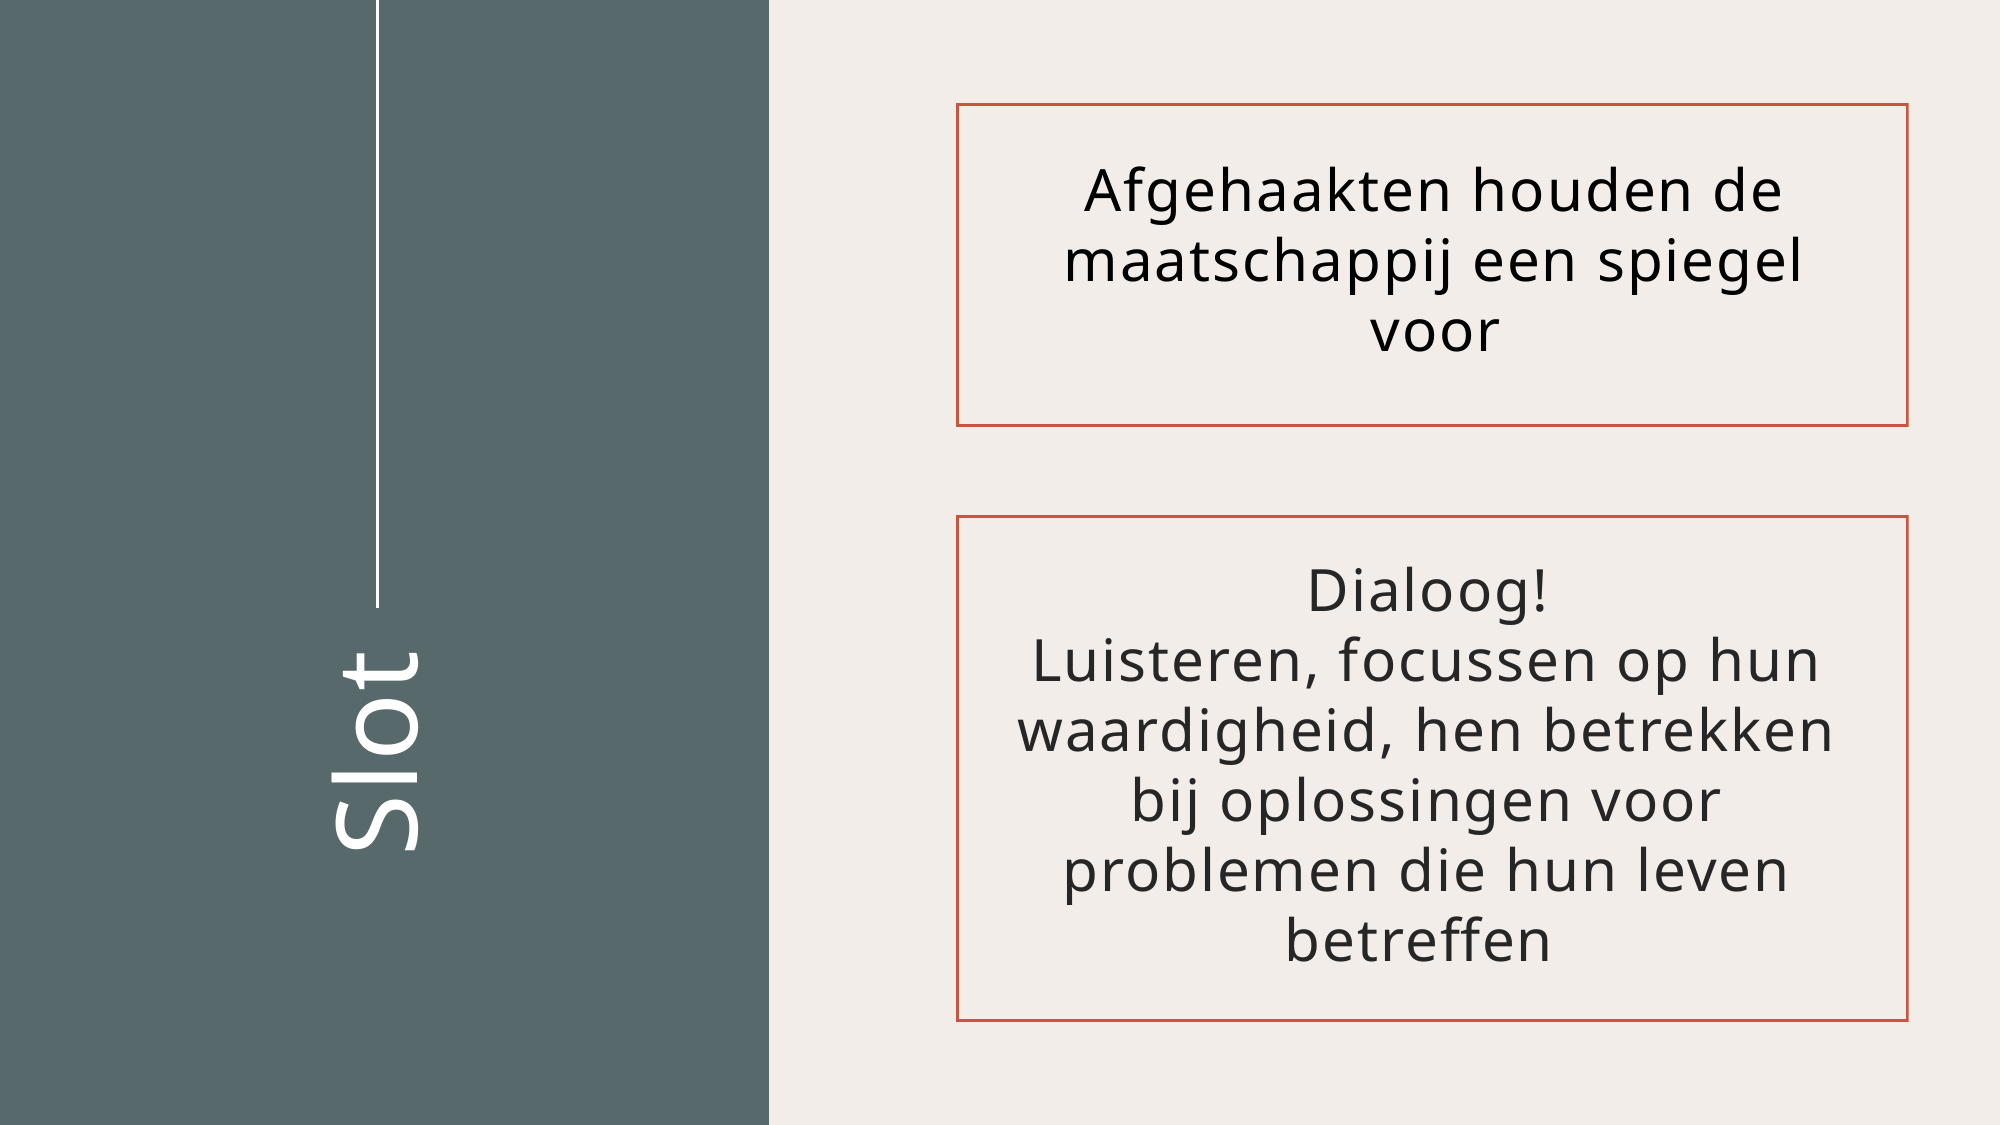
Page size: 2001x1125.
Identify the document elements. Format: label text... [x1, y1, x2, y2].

list Afgehaakten houden de maatschappij een spiegel voor [982, 143, 1890, 373]
title Slot [338, 636, 424, 1069]
list Dialoog! Luisteren, focussen op hun waardigheid, hen betrekken bij oplossingen voor problemen die hun leven betreffen ​ [966, 691, 1890, 887]
